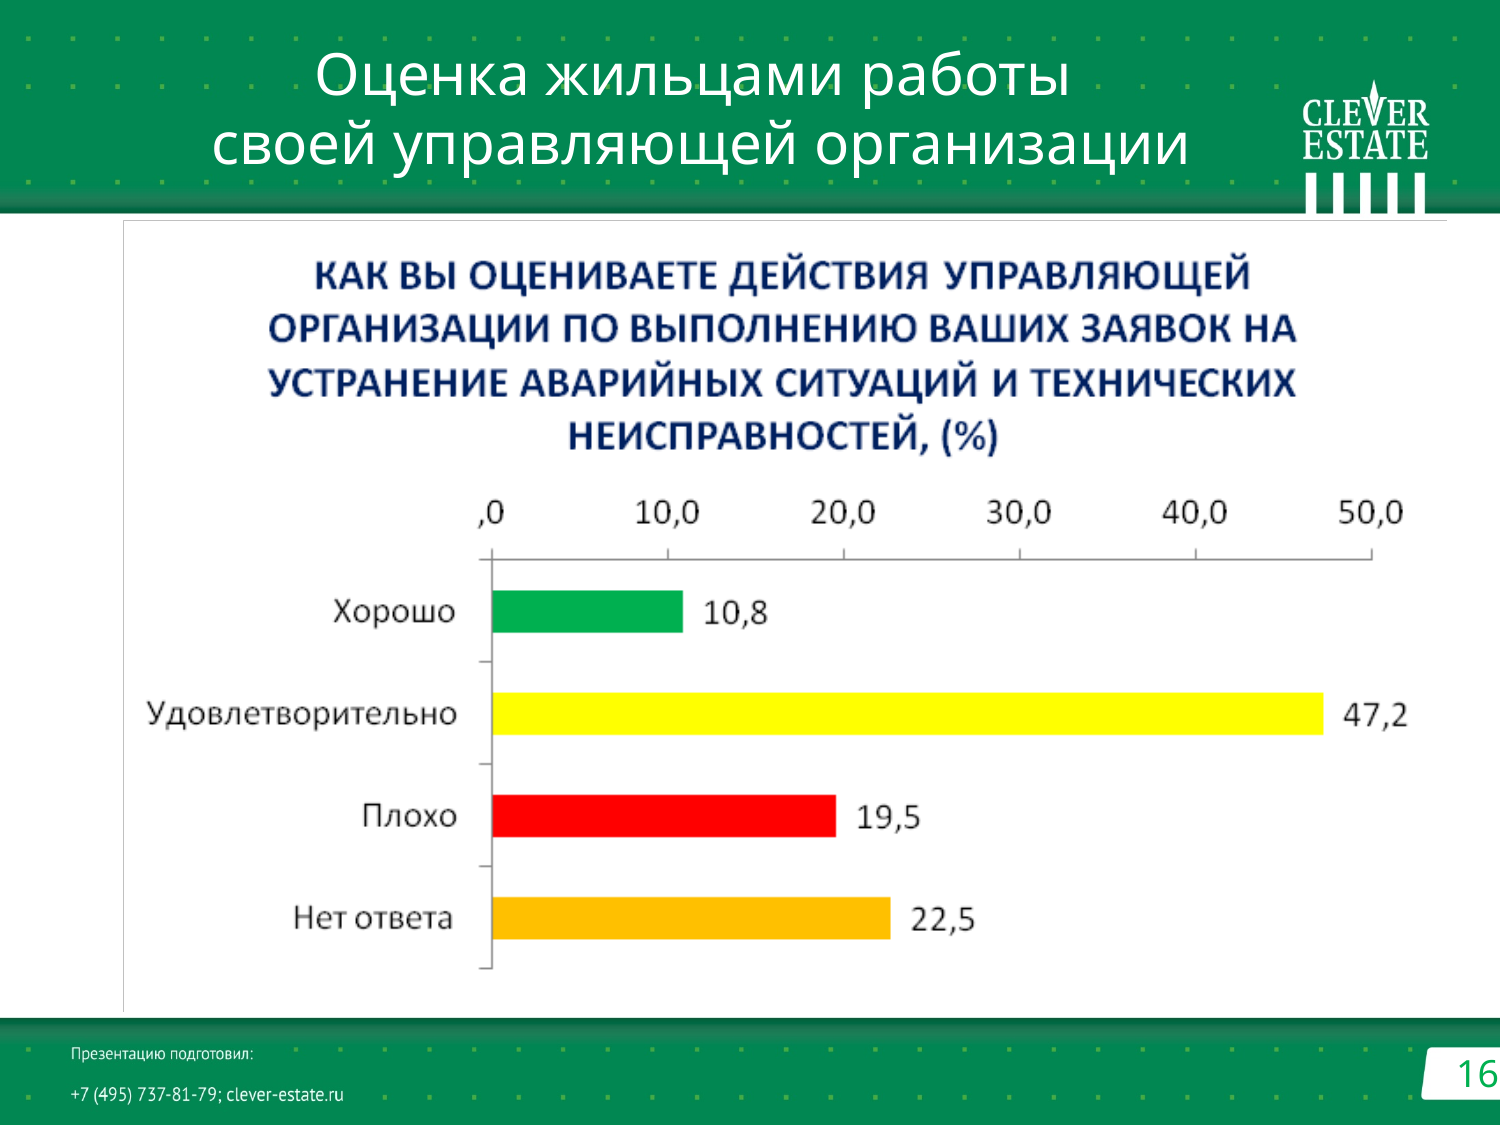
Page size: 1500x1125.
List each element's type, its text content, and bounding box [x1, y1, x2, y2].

text_box 16 [1441, 1042, 1500, 1103]
text_box Оценка жильцами работы своей управляющей организации [196, 29, 1206, 185]
picture [0, 0, 1500, 1125]
